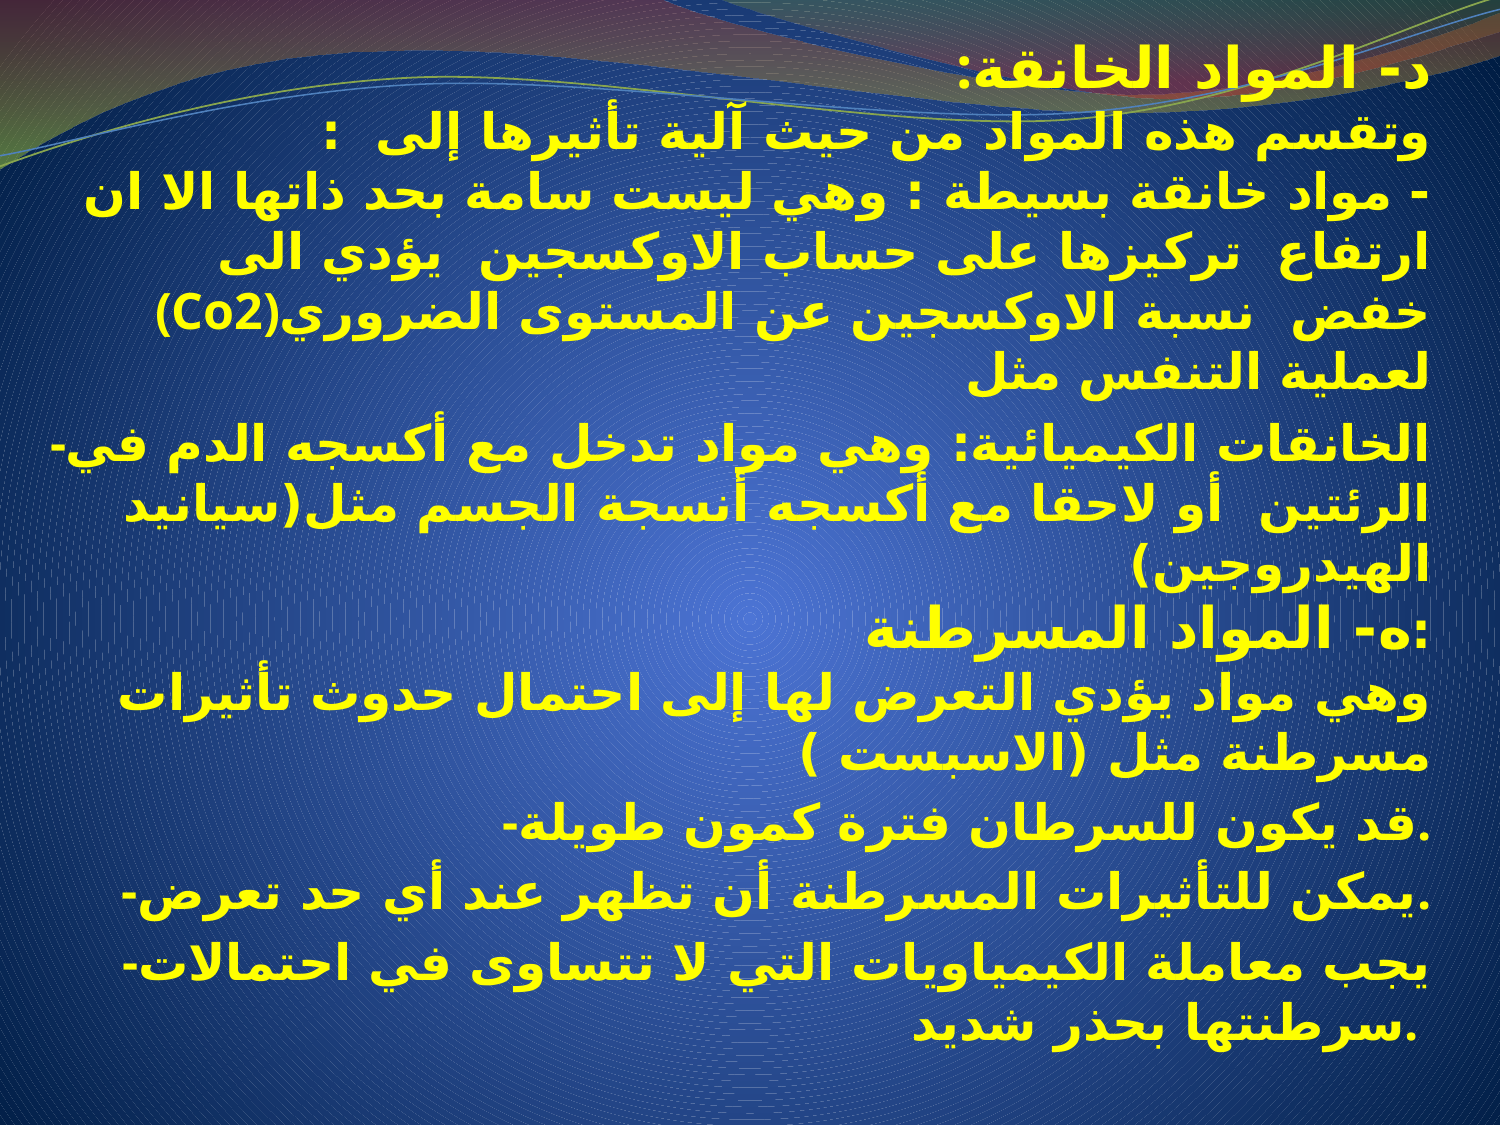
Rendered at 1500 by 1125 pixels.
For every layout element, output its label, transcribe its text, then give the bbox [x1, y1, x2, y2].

subtitle :د- المواد الخانقة وتقسم هذه المواد من حيث آلية تأثيرها إلى : - مواد خانقة بسيطة : وهي ليست سامة بحد ذاتها الا ان ارتفاع تركيزها على حساب الاوكسجين يؤدي الى (Co2)خفض نسبة الاوكسجين عن المستوى الضروري لعملية التنفس مثل -الخانقات الكيميائية: وهي مواد تدخل مع أكسجه الدم في الرئتين أو لاحقا مع أكسجه أنسجة الجسم مثل(سيانيد الهيدروجين) :ه- المواد المسرطنة وهي مواد يؤدي التعرض لها إلى احتمال حدوث تأثيرات مسرطنة مثل (الاسبست ) -قد يكون للسرطان فترة كمون طويلة. -يمكن للتأثيرات المسرطنة أن تظهر عند أي حد تعرض. -يجب معاملة الكيمياويات التي لا تتساوى في احتمالات سرطنتها بحذر شديد. [46, 23, 1442, 1067]
